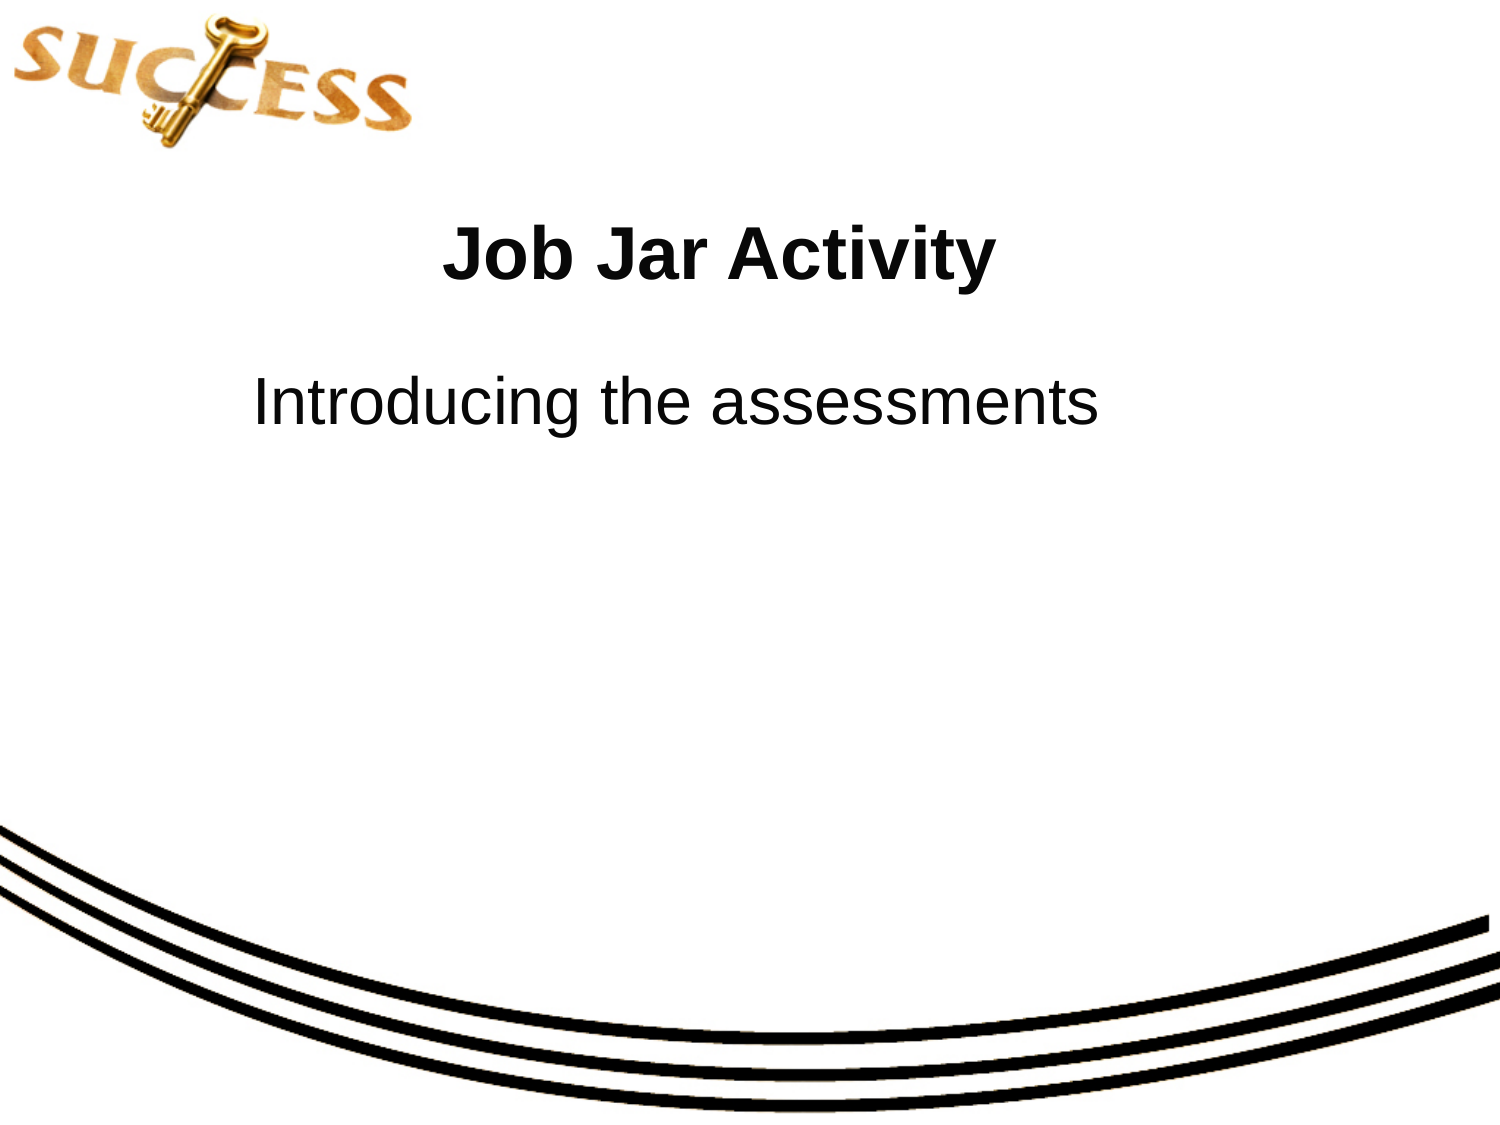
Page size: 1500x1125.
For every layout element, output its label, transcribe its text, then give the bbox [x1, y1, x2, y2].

title Job Jar Activity [371, 208, 1013, 292]
list Introducing the assessments [237, 350, 1301, 828]
picture [0, 0, 1500, 1125]
